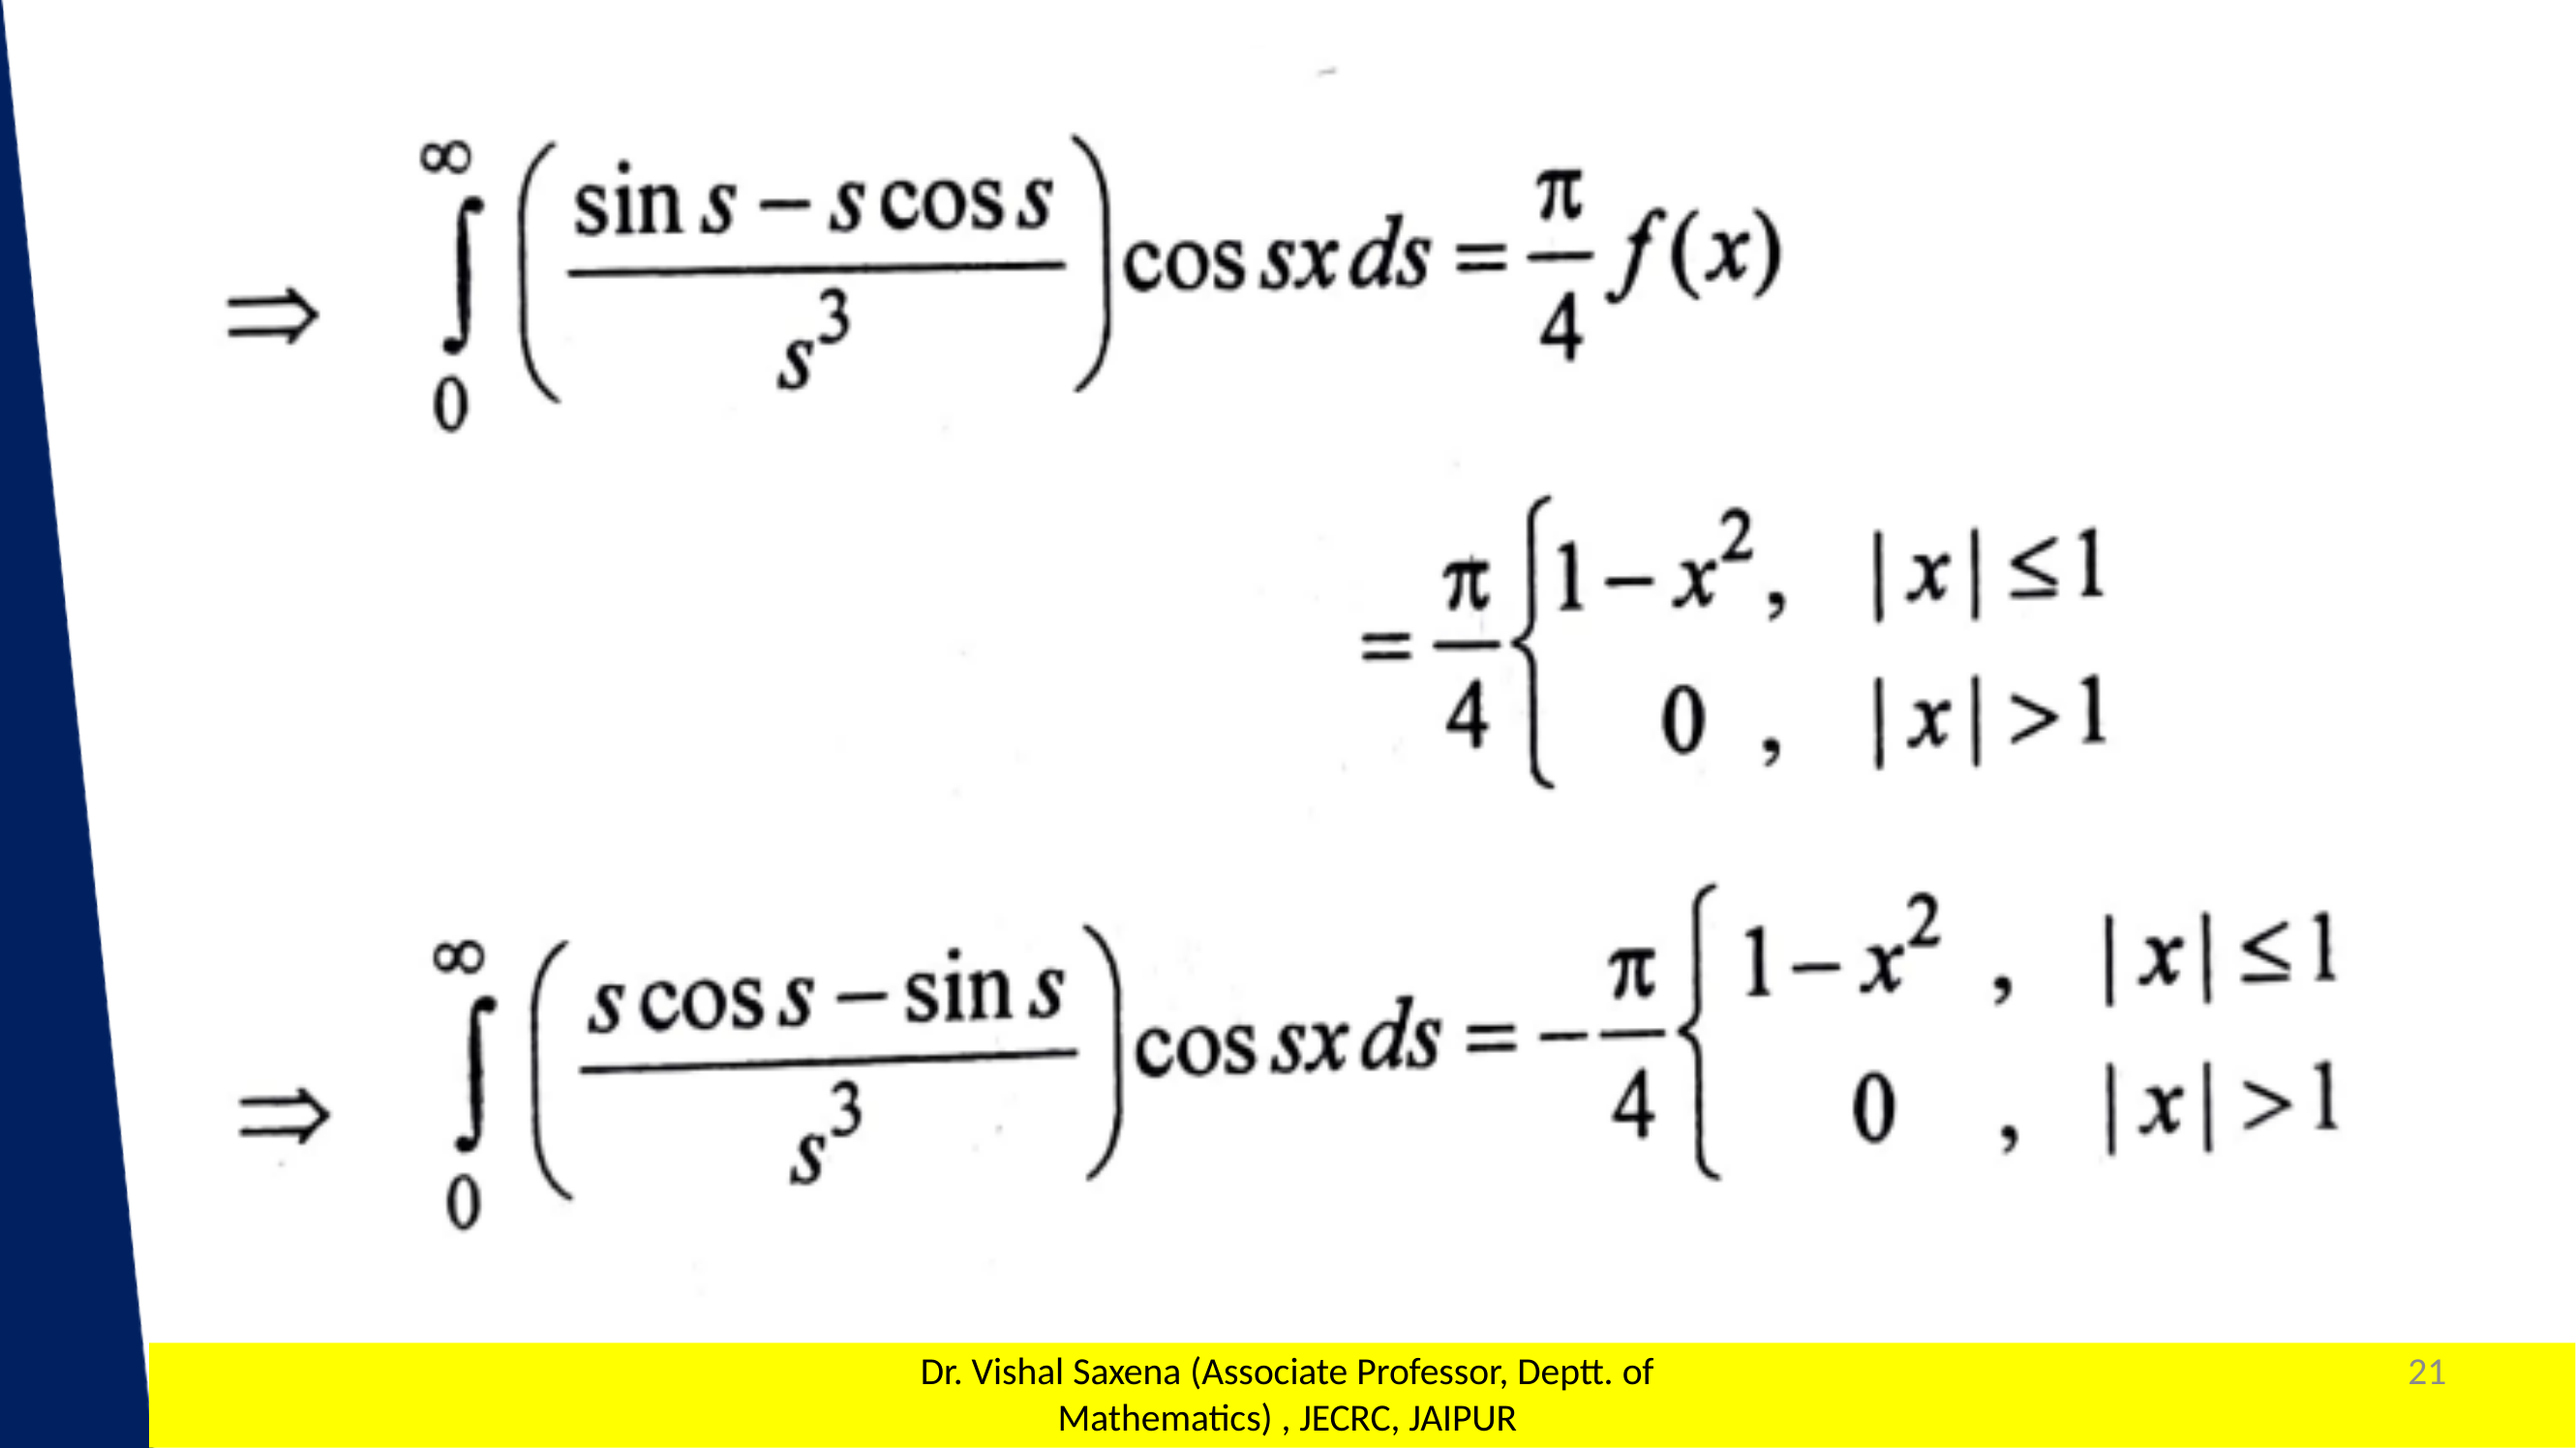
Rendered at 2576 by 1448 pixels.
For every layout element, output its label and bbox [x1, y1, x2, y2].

picture [186, 45, 2450, 1306]
text_box [0, 0, 2576, 1448]
